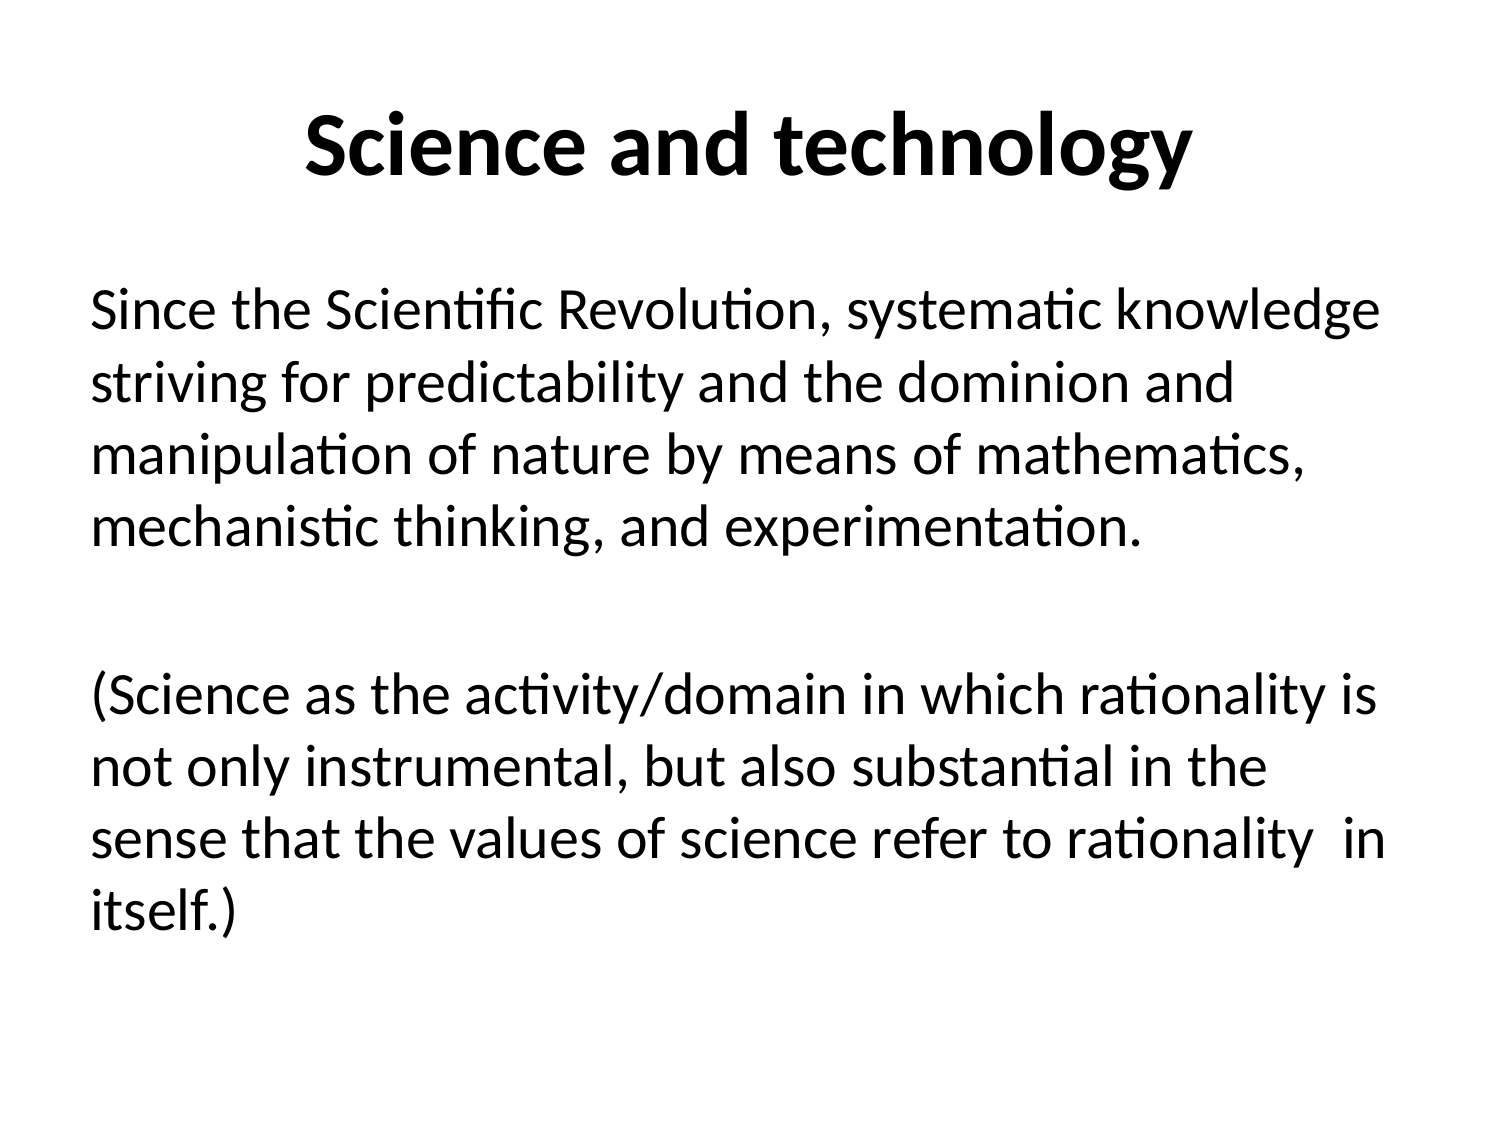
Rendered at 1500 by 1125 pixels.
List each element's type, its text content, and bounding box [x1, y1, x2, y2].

title Science and technology [75, 45, 1425, 233]
list Since the Scientific Revolution, systematic knowledge striving for predictability and the dominion and manipulation of nature by means of mathematics, mechanistic thinking, and experimentation. (Science as the activity/domain in which rationality is not only instrumental, but also substantial in the sense that the values of science refer to rationality in itself.) [75, 262, 1425, 1005]
